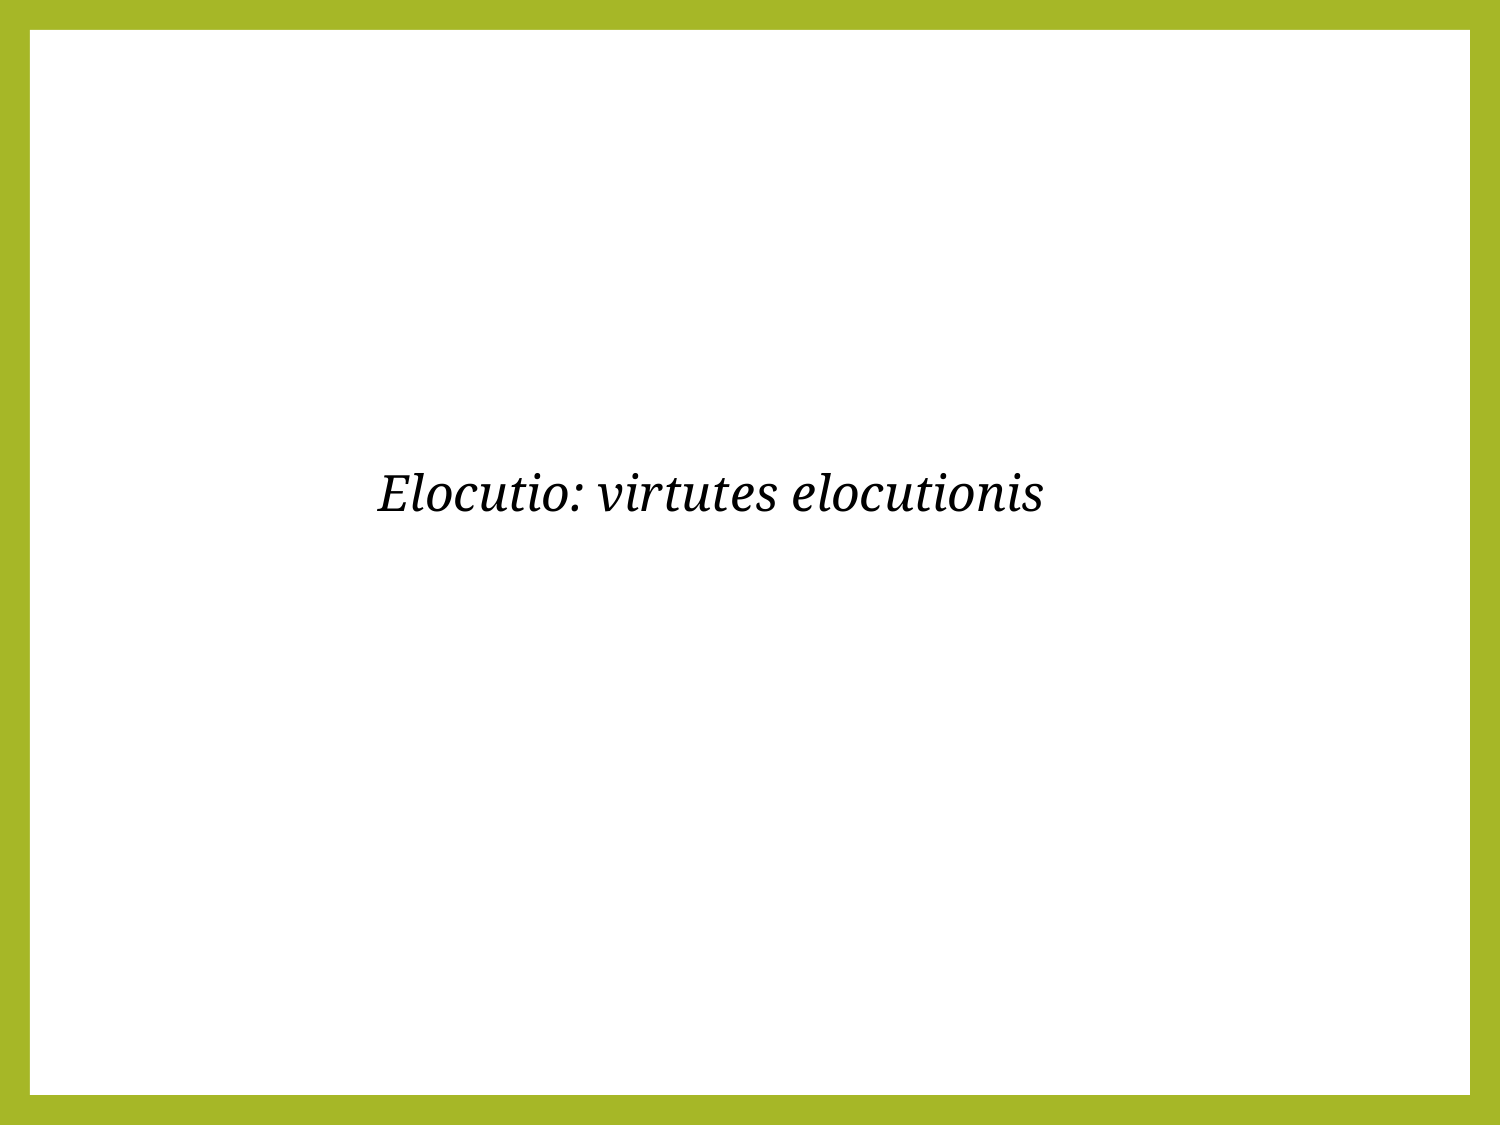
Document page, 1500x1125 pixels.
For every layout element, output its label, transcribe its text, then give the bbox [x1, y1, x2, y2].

text_box Elocutio: virtutes elocutionis [363, 383, 1061, 529]
